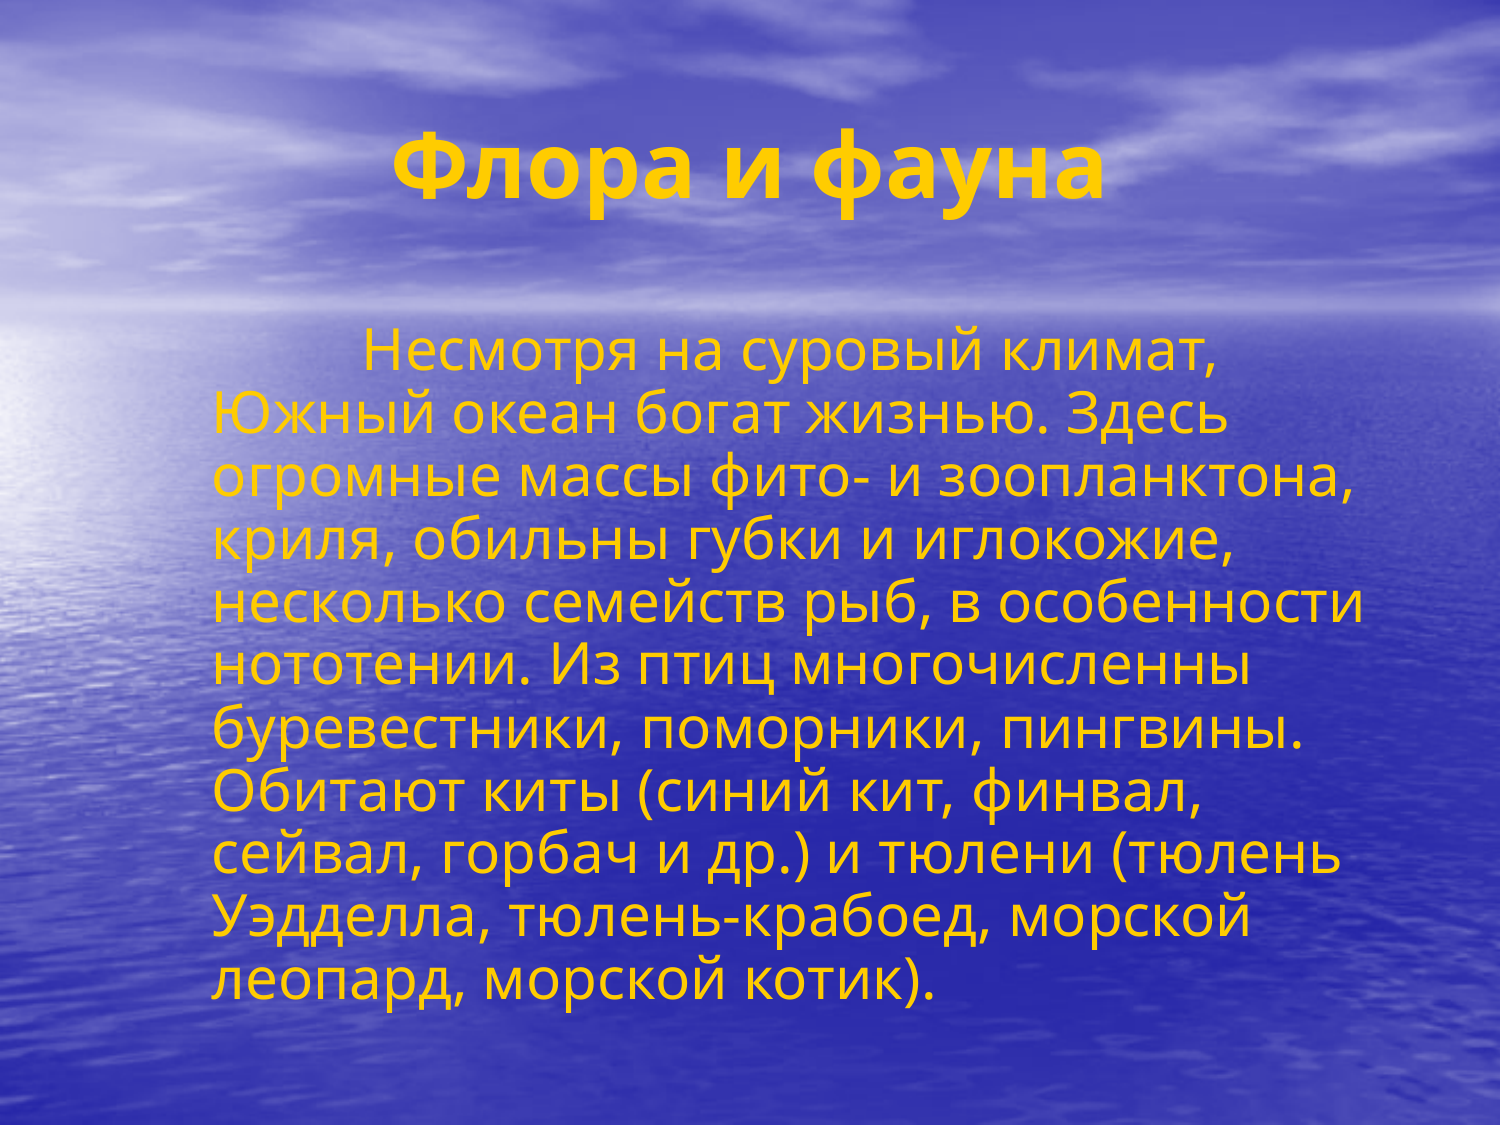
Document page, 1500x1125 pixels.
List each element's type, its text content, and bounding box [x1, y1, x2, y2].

list Несмотря на суровый климат, Южный океан богат жизнью. Здесь огромные массы фито- и зоопланктона, криля, обильны губки и иглокожие, несколько семейств рыб, в особенности нототении. Из птиц многочисленны буревестники, поморники, пингвины. Обитают киты (синий кит, финвал, сейвал, горбач и др.) и тюлени (тюлень Уэдделла, тюлень-крабоед, морской леопард, морской котик). [74, 312, 1426, 1088]
title Флора и фауна [74, 47, 1426, 276]
